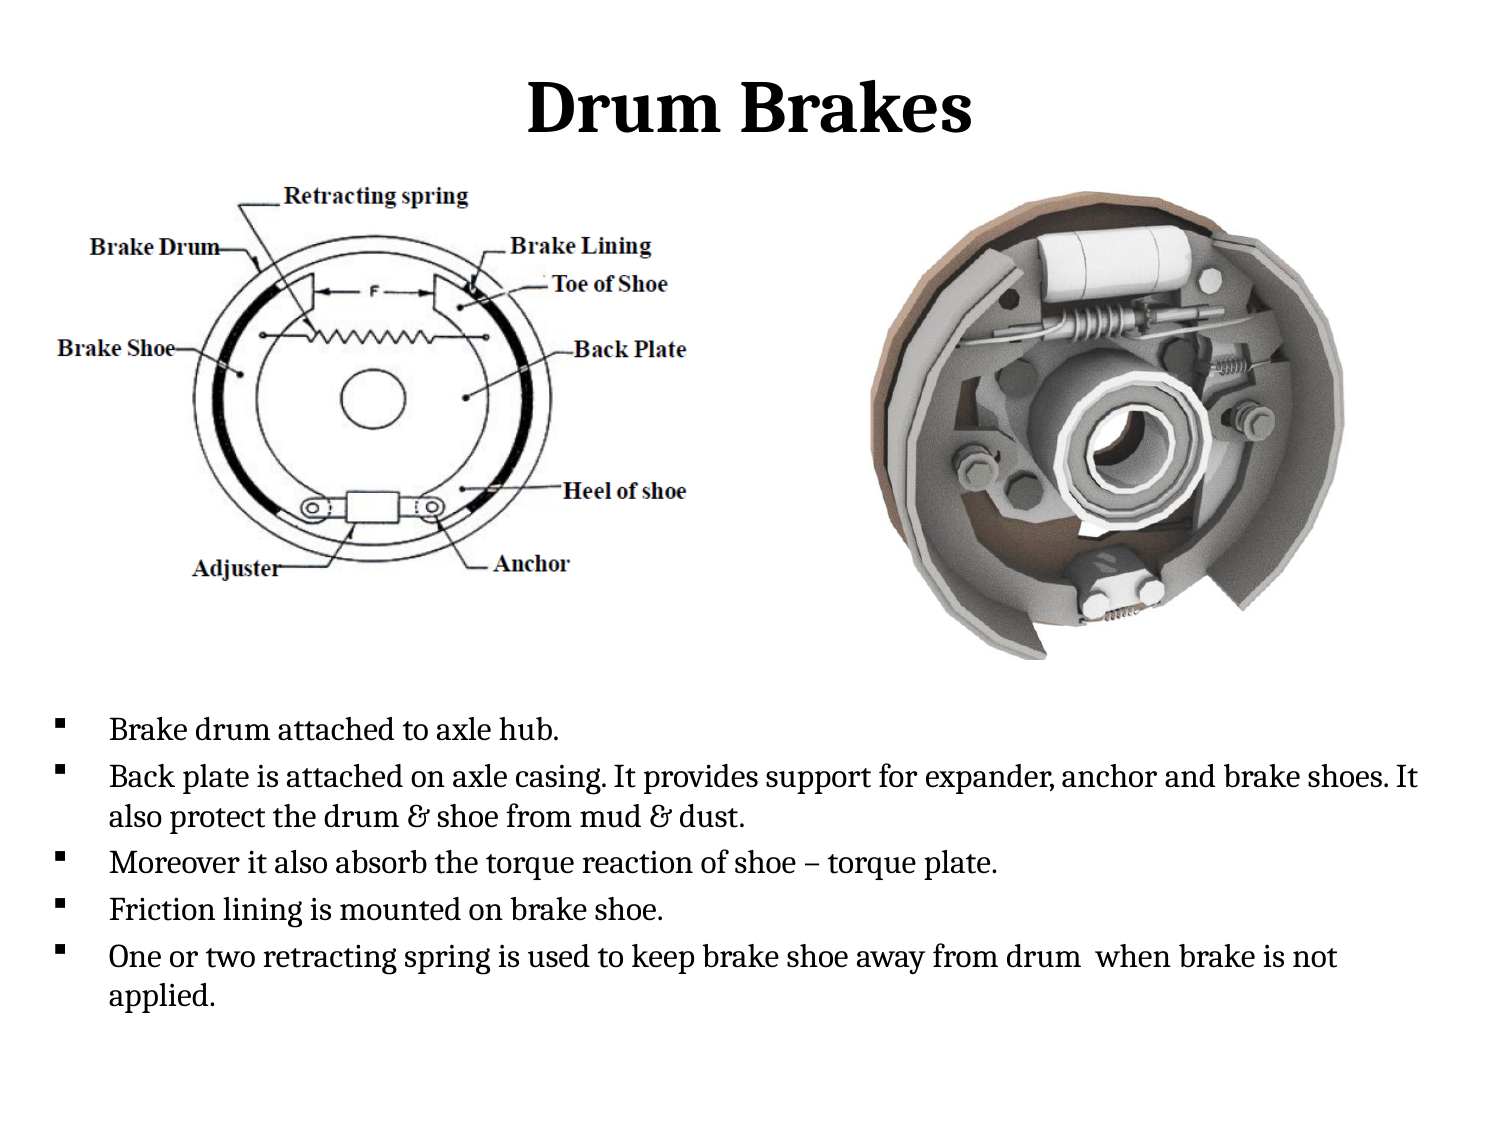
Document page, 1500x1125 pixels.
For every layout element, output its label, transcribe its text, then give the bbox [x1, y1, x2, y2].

title Drum Brakes [75, 37, 1425, 168]
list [37, 174, 701, 587]
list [762, 162, 1426, 660]
text_box Brake drum attached to axle hub. Back plate is attached on axle casing. It provides support for expander, anchor and brake shoes. It also protect the drum & shoe from mud & dust. Moreover it also absorb the torque reaction of shoe – torque plate. Friction lining is mounted on brake shoe. One or two retracting spring is used to keep brake shoe away from drum when brake is not applied. [37, 699, 1450, 1088]
